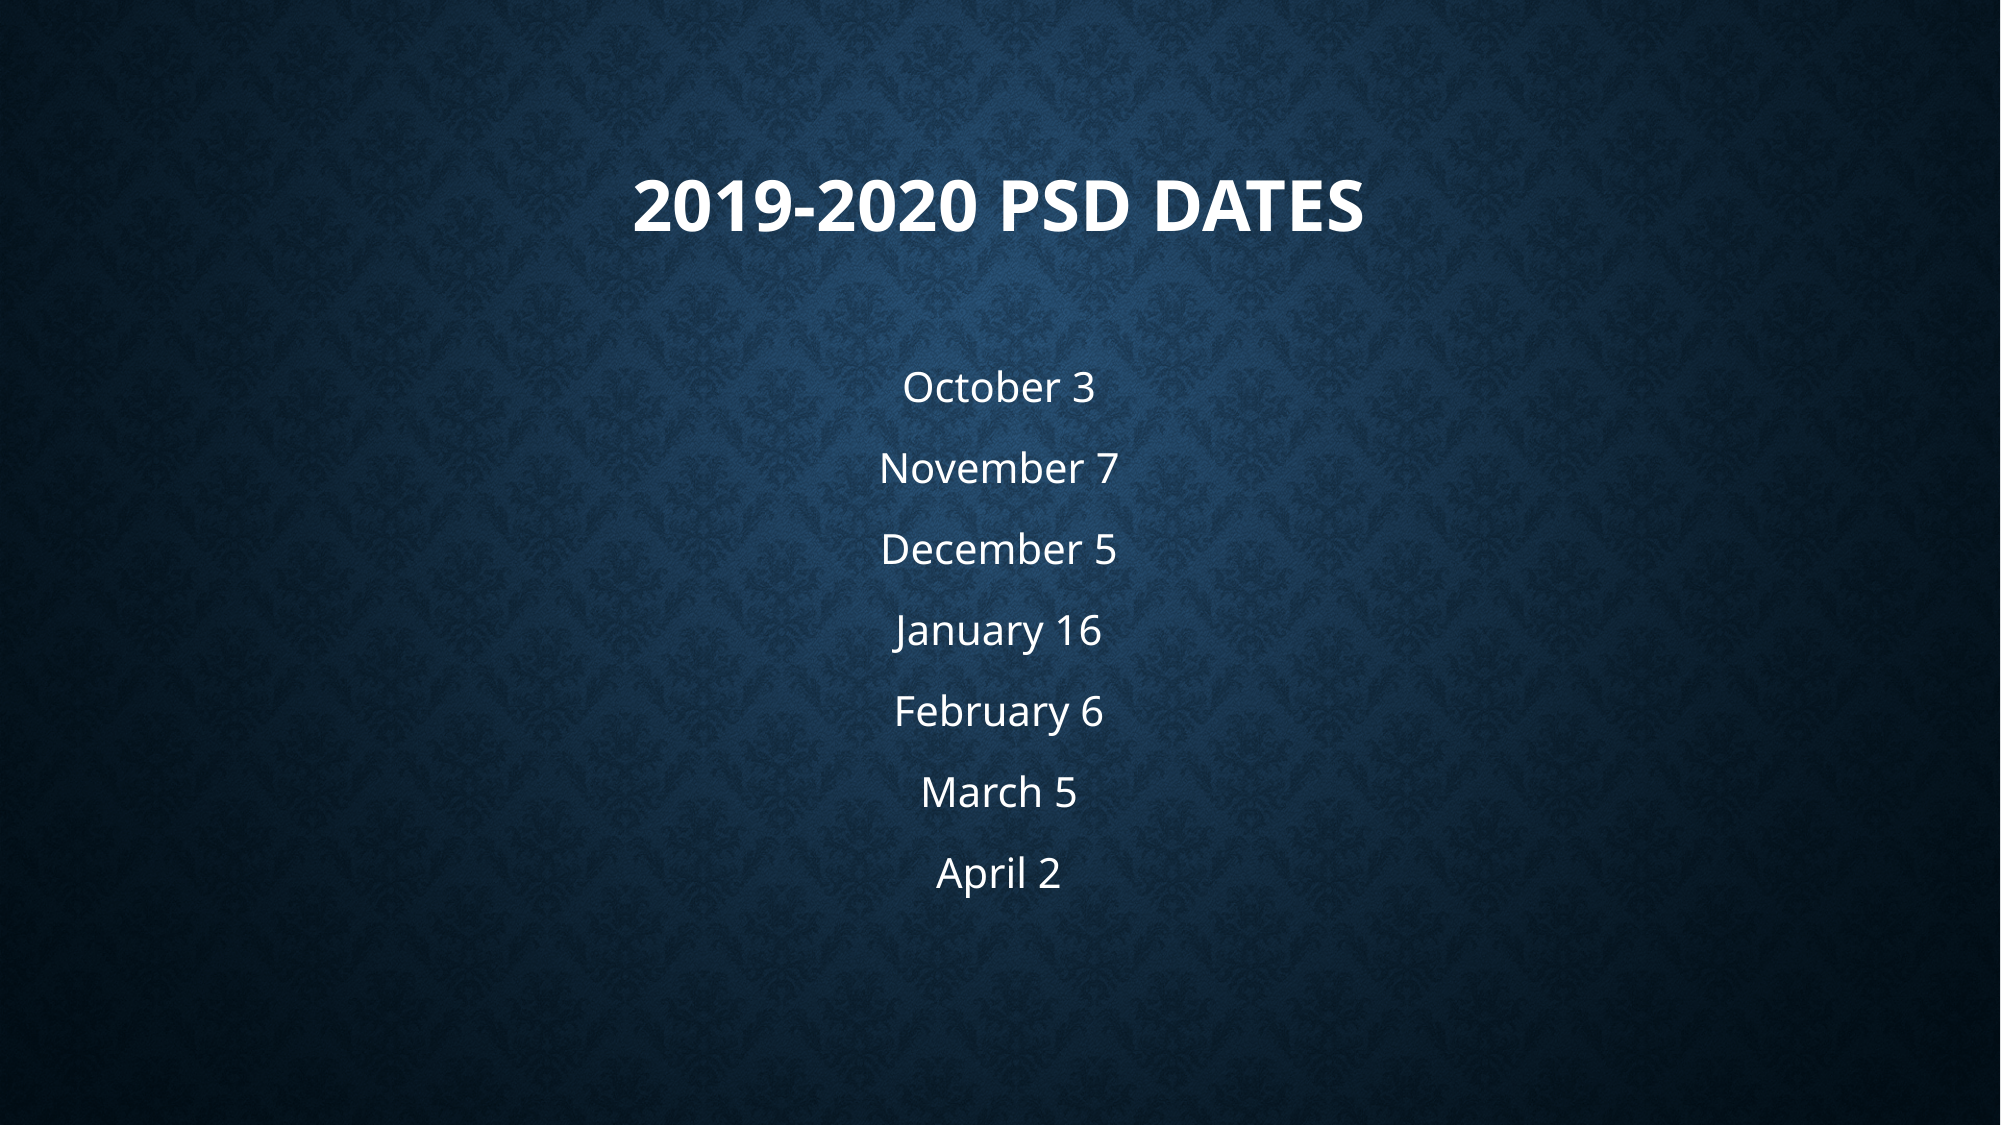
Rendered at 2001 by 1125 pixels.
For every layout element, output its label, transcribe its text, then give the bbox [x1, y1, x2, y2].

list October 3 November 7 December 5 January 16 February 6 March 5 April 2 [149, 343, 1849, 950]
title 2019-2020 PSD Dates [149, 99, 1849, 318]
